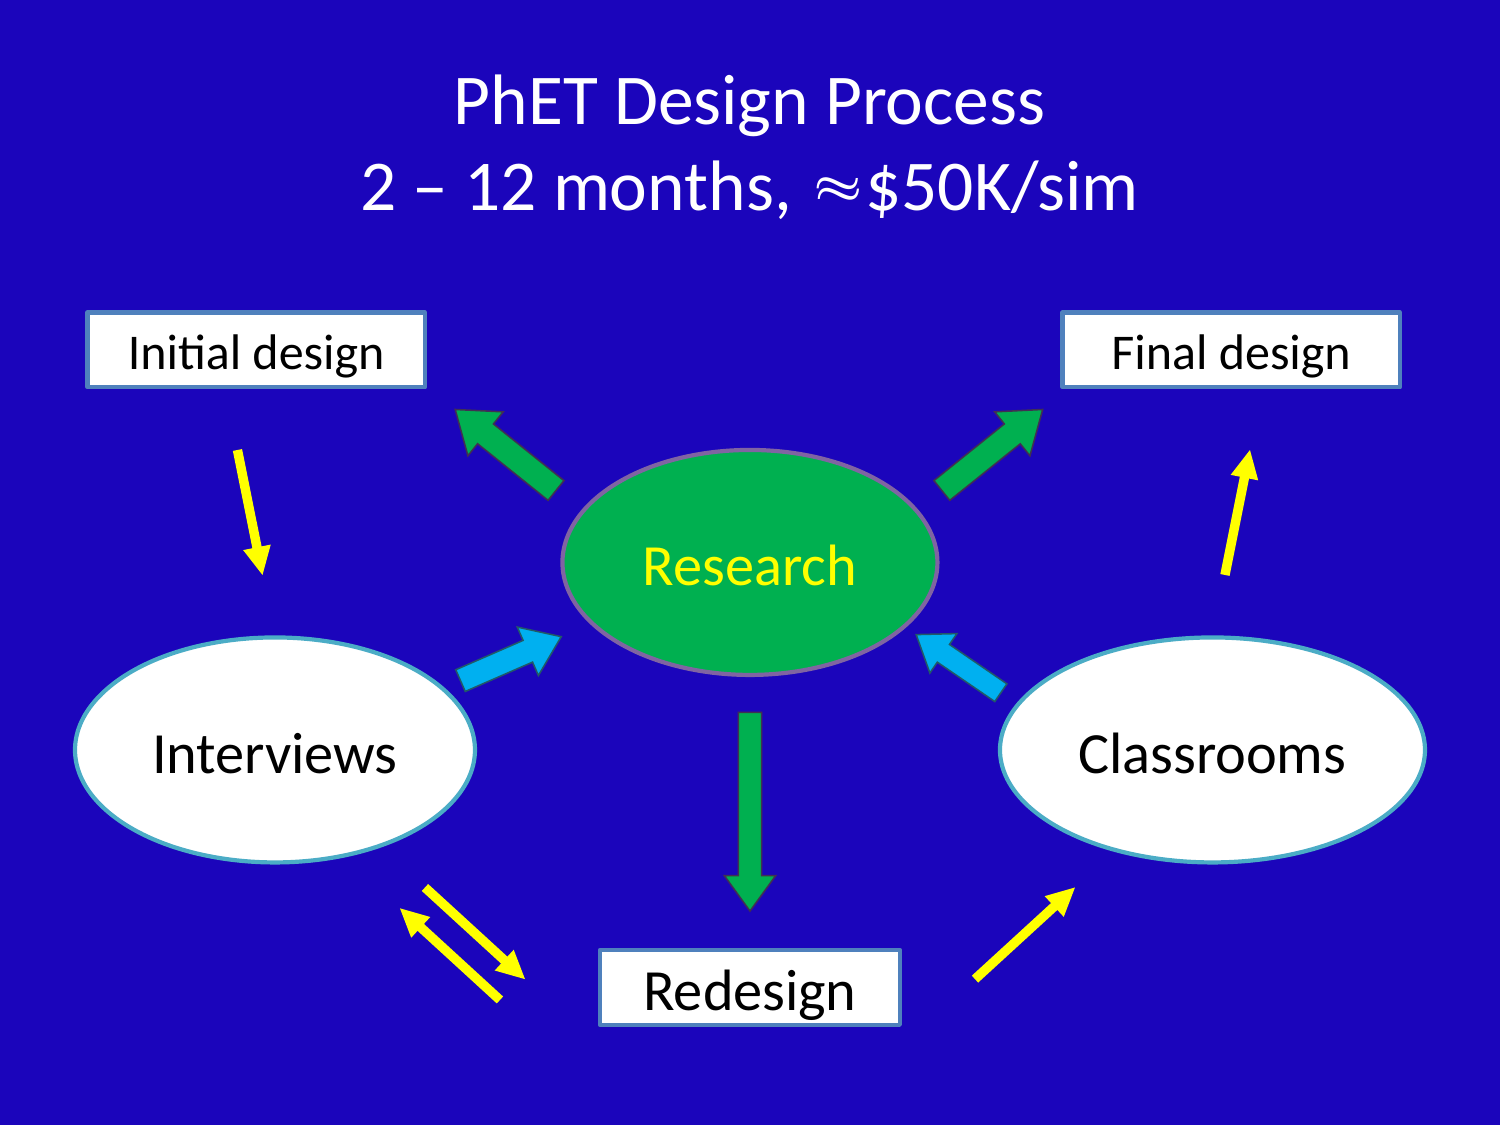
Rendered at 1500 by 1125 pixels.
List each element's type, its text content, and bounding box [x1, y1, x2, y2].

text_box Research [560, 447, 940, 678]
text_box [974, 887, 1075, 980]
text_box [916, 633, 1007, 702]
title PhET Design Process 2 – 12 months, $50K/sim [75, 45, 1425, 233]
text_box [1224, 450, 1254, 575]
text_box [933, 409, 1043, 501]
text_box [455, 409, 564, 501]
text_box Initial design [85, 310, 427, 389]
text_box Redesign [598, 948, 902, 1027]
text_box Classrooms [997, 635, 1428, 865]
text_box [724, 712, 776, 912]
text_box [237, 449, 267, 575]
text_box Interviews [72, 635, 478, 865]
text_box [424, 887, 526, 980]
text_box Final design [1060, 310, 1402, 389]
text_box [399, 908, 501, 1001]
text_box [455, 627, 562, 692]
